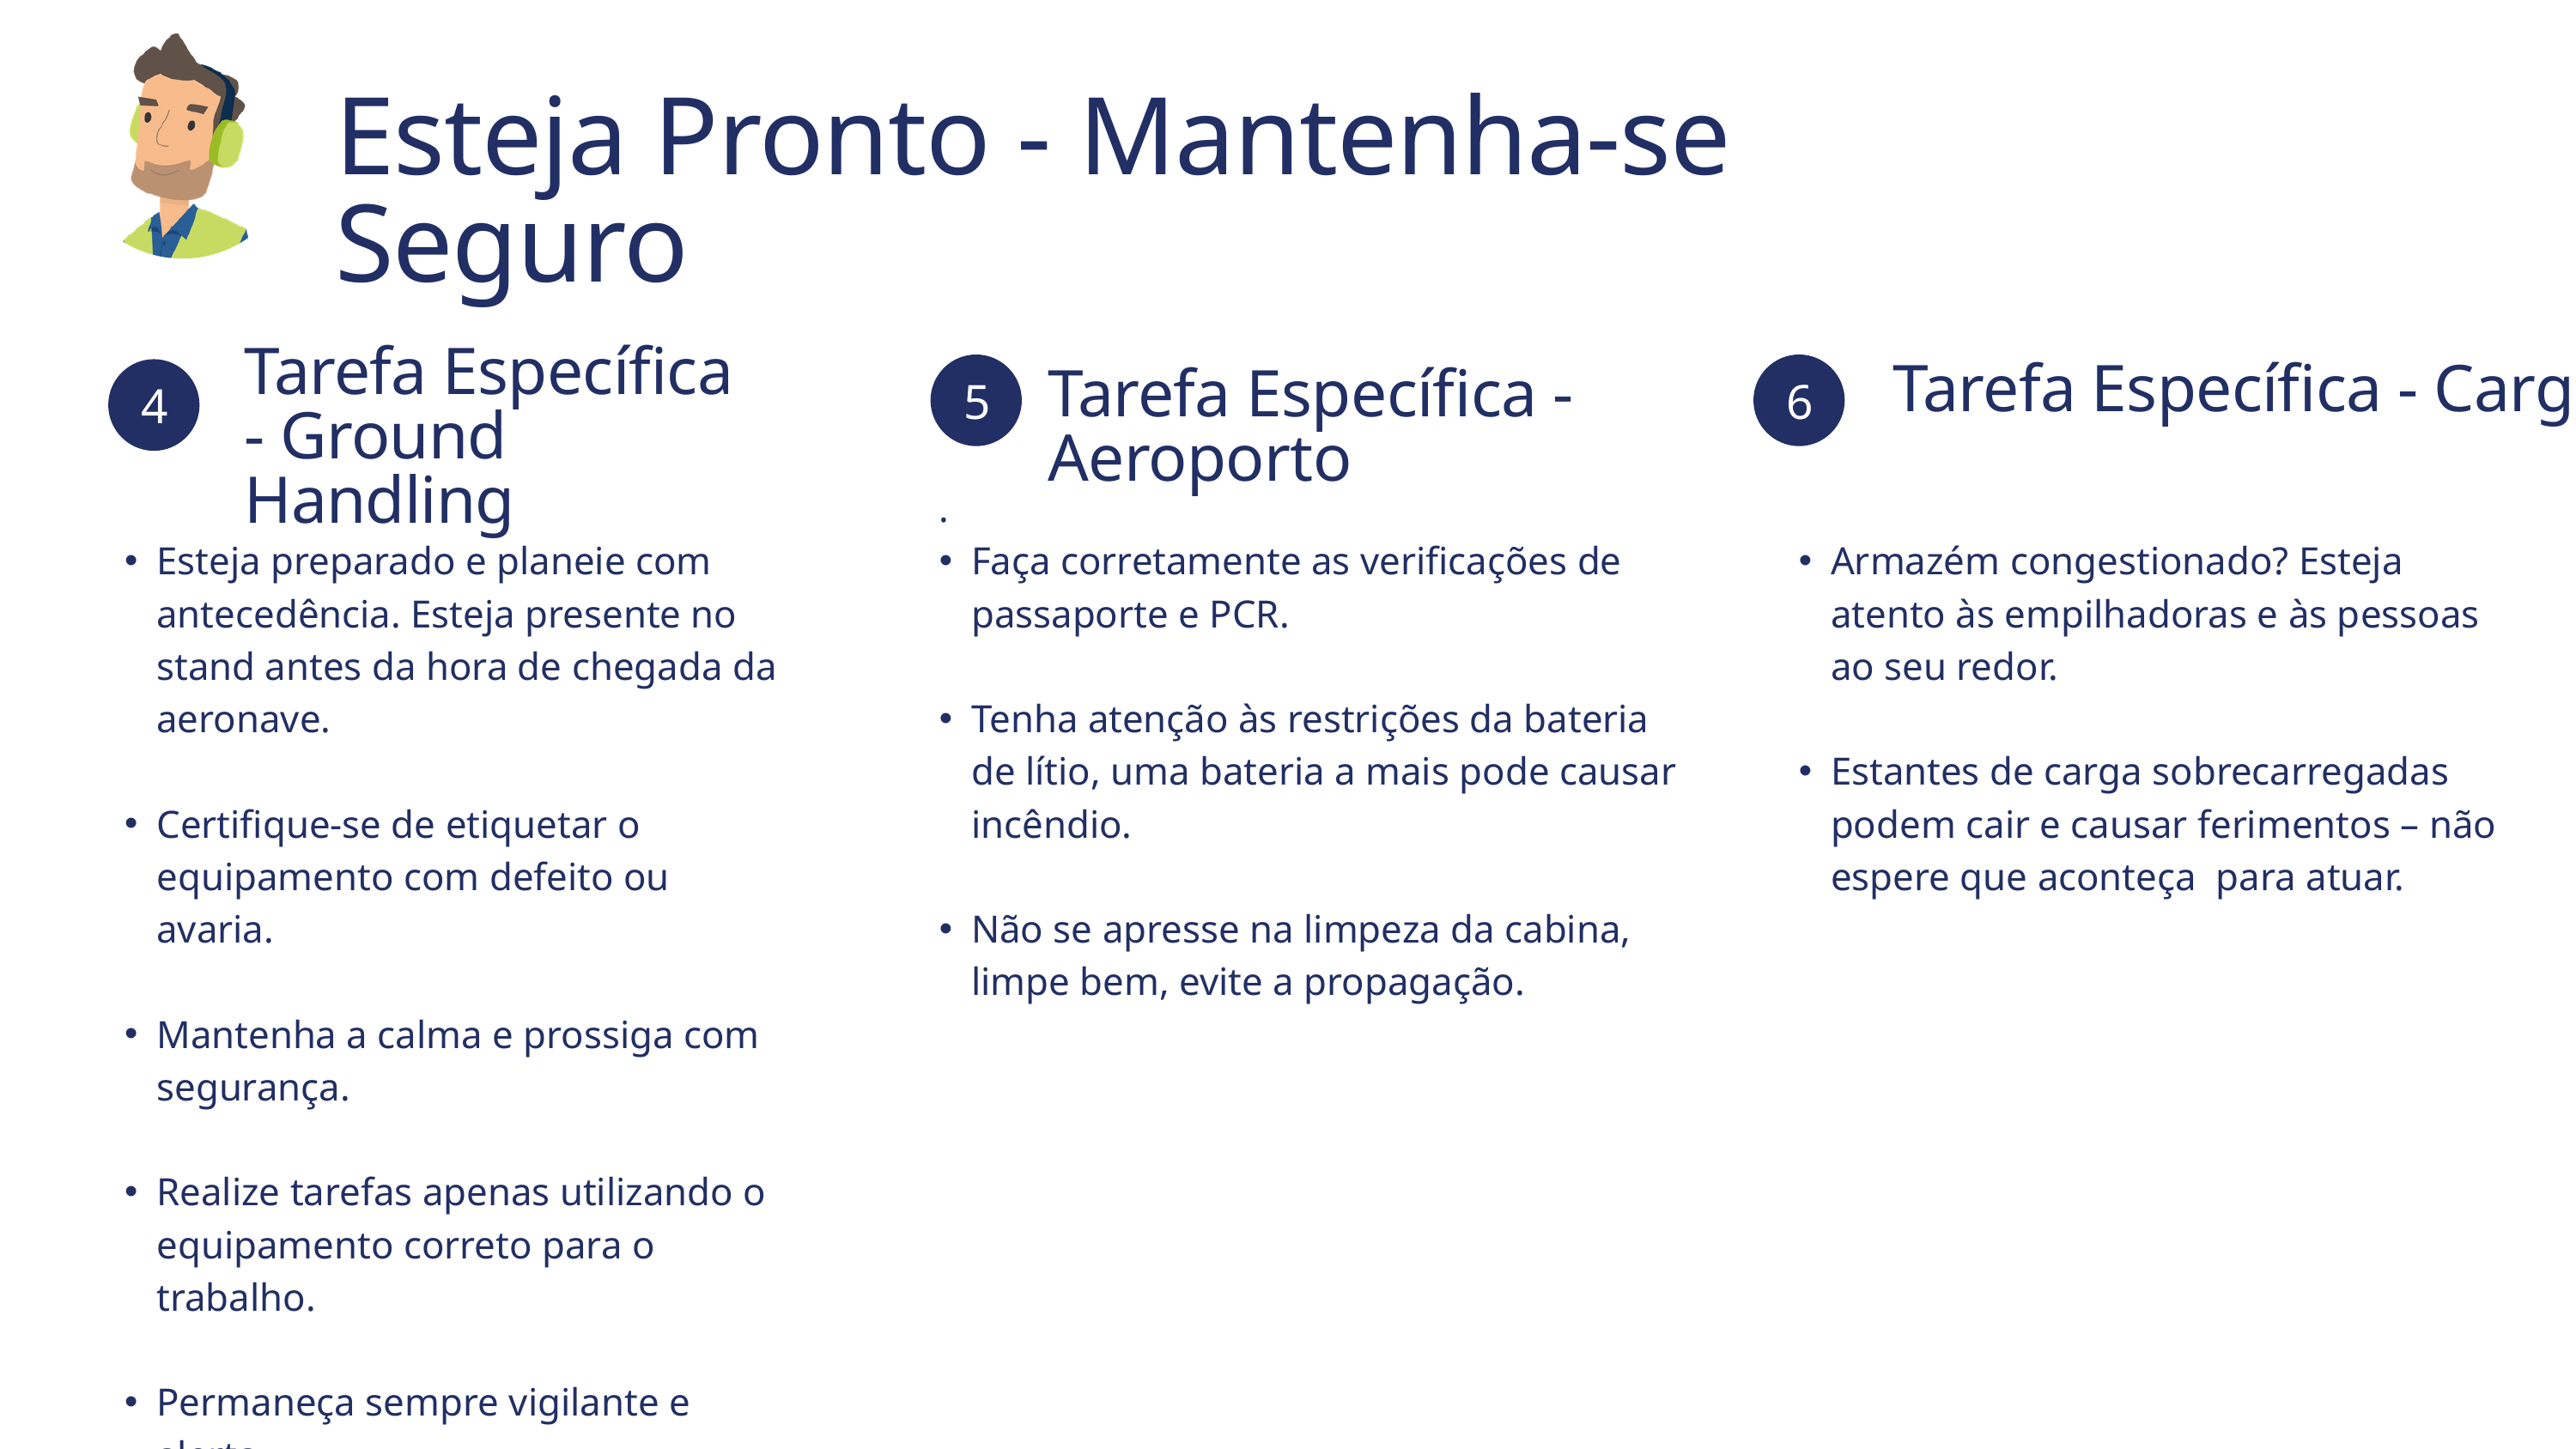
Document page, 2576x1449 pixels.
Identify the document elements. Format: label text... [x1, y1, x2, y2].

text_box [1753, 354, 1845, 446]
text_box Tarefa Específica - Ground Handling [244, 343, 769, 537]
text_box Esteja Pronto - Mantenha-se Seguro [335, 88, 1934, 304]
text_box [930, 354, 1023, 446]
text_box Armazém congestionado? Esteja atento às empilhadoras e às pessoas ao seu redor. Estantes de carga sobrecarregadas podem cair e causar ferimentos – não espere que aconteça para atuar. [1766, 530, 2512, 899]
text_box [68, 30, 297, 259]
text_box Tarefa Específica - Cargo [1893, 360, 2576, 425]
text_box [107, 359, 200, 452]
text_box Esteja preparado e planeie com antecedência. Esteja presente no stand antes da hora de chegada da aeronave. Certifique-se de etiquetar o equipamento com defeito ou avaria. Mantenha a calma e prossiga com segurança. Realize tarefas apenas utilizando o equipamento correto para o trabalho. Permaneça sempre vigilante e alerta. [93, 530, 792, 1449]
text_box Tarefa Específica - Aeroporto [1048, 365, 1736, 494]
text_box . Faça corretamente as verificações de passaporte e PCR. Tenha atenção às restrições da bateria de lítio, uma bateria a mais pode causar incêndio. Não se apresse na limpeza da cabina, limpe bem, evite a propagação. [907, 477, 1680, 1003]
